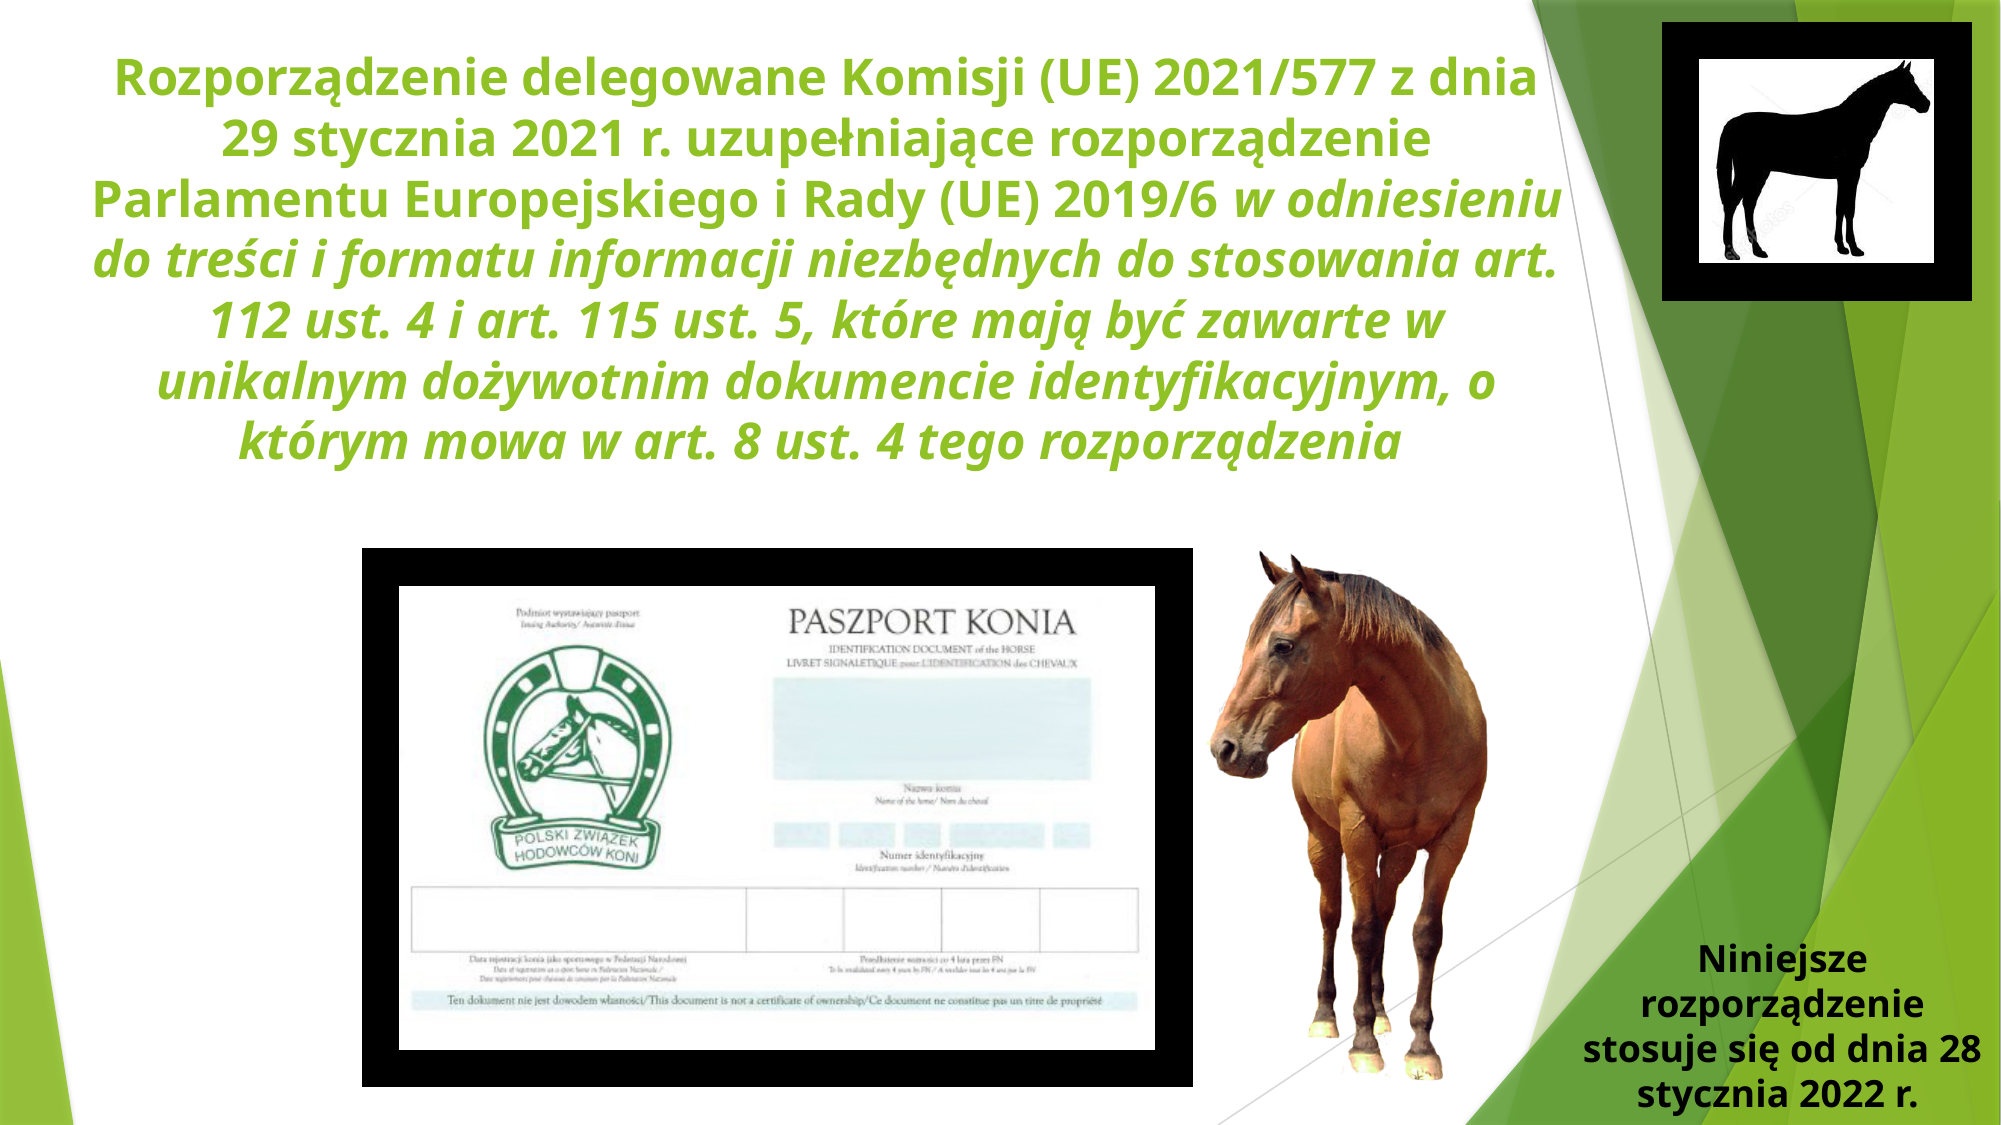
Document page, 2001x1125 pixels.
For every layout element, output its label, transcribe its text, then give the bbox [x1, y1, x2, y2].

title Rozporządzenie delegowane Komisji (UE) 2021/577 z dnia 29 stycznia 2021 r. uzupełniające rozporządzenie Parlamentu Europejskiego i Rady (UE) 2019/6 w odniesieniu do treści i formatu informacji niezbędnych do stosowania art. 112 ust. 4 i art. 115 ust. 5, które mają być zawarte w unikalnym dożywotnim dokumencie identyfikacyjnym, o którym mowa w art. 8 ust. 4 tego rozporządzenia [67, 37, 1587, 743]
text_box Niniejsze rozporządzenie stosuje się od dnia 28 stycznia 2022 r. [1565, 928, 2000, 1123]
picture [1204, 549, 1488, 1087]
picture [398, 585, 1156, 1051]
picture [1698, 58, 1935, 264]
